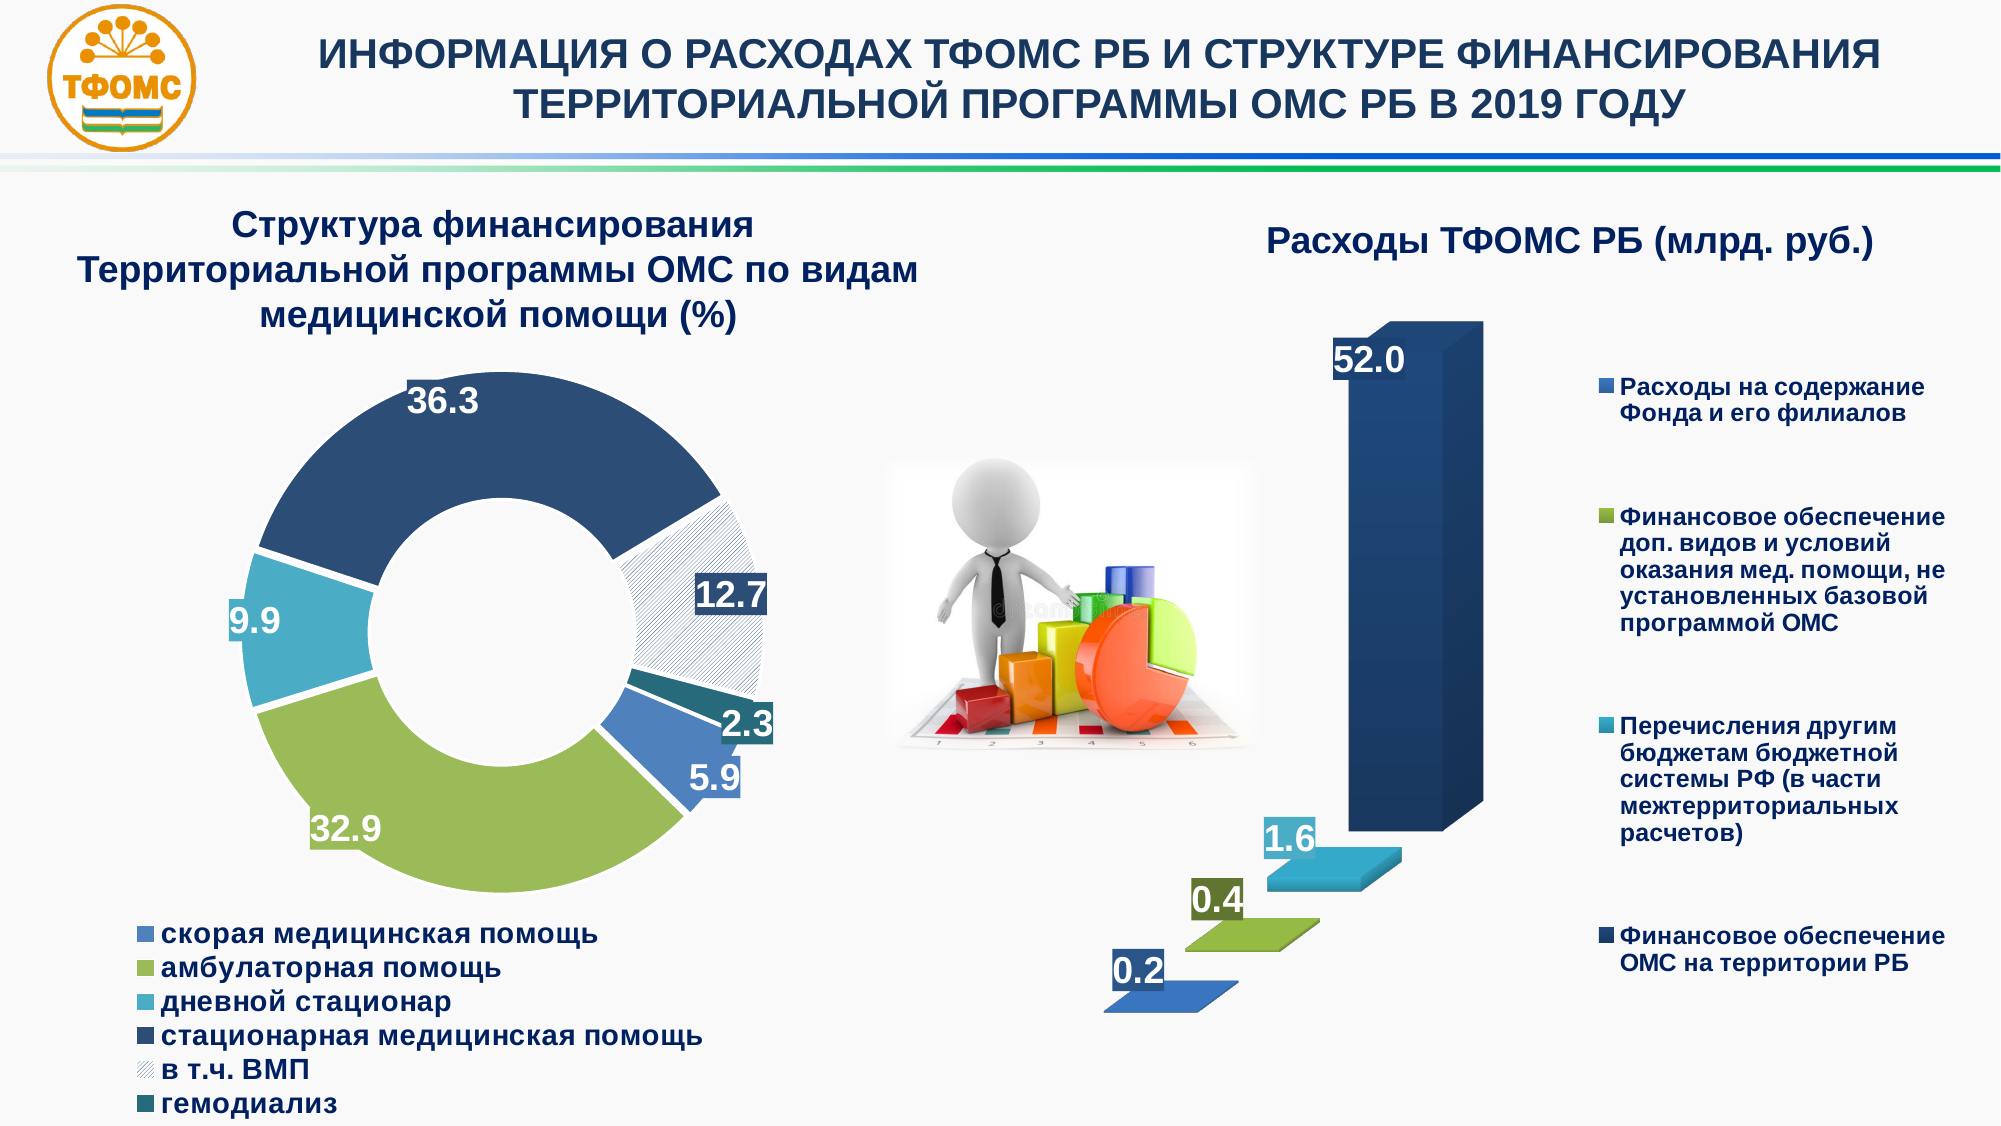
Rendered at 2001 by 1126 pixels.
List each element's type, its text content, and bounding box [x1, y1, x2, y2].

picture [0, 0, 2001, 1126]
chart [19, 189, 1970, 1124]
picture [870, 444, 1271, 764]
text_box Структура финансирования Территориальной программы ОМС по видам медицинской помощи (%) [0, 193, 925, 343]
text_box ИНФОРМАЦИЯ О РАСХОДАХ ТФОМС РБ И СТРУКТУРЕ ФИНАНСИРОВАНИЯ ТЕРРИТОРИАЛЬНОЙ ПРОГРАММЫ ОМС РБ В 2019 ГОДУ [294, 19, 1905, 135]
